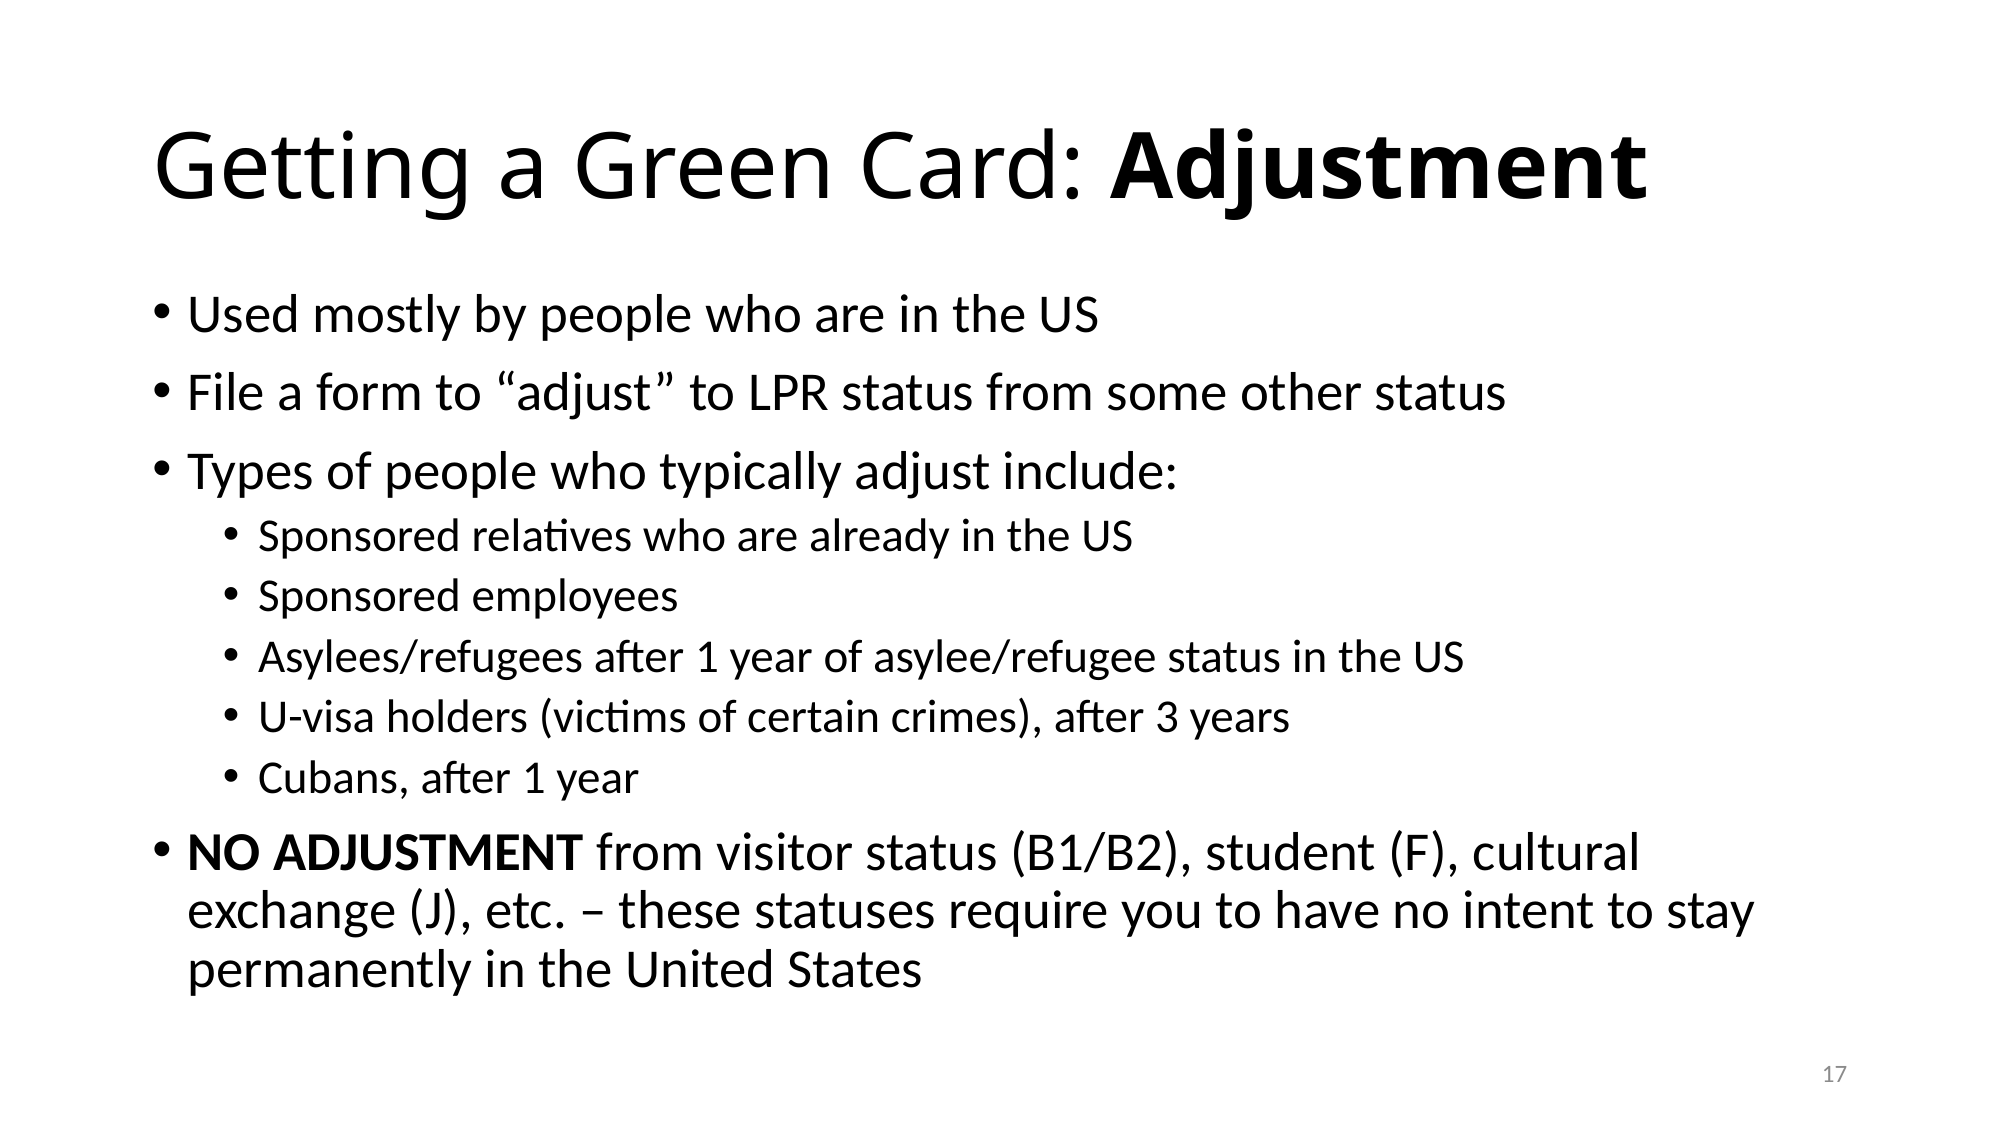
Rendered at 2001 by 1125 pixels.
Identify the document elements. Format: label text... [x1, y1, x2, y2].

list Used mostly by people who are in the US File a form to “adjust” to LPR status from some other status Types of people who typically adjust include: Sponsored relatives who are already in the US Sponsored employees Asylees/refugees after 1 year of asylee/refugee status in the US U-visa holders (victims of certain crimes), after 3 years Cubans, after 1 year NO ADJUSTMENT from visitor status (B1/B2), student (F), cultural exchange (J), etc. – these statuses require you to have no intent to stay permanently in the United States [137, 277, 1863, 1014]
slide_number 17 [1412, 1042, 1863, 1103]
title Getting a Green Card: Adjustment [137, 59, 1863, 277]
